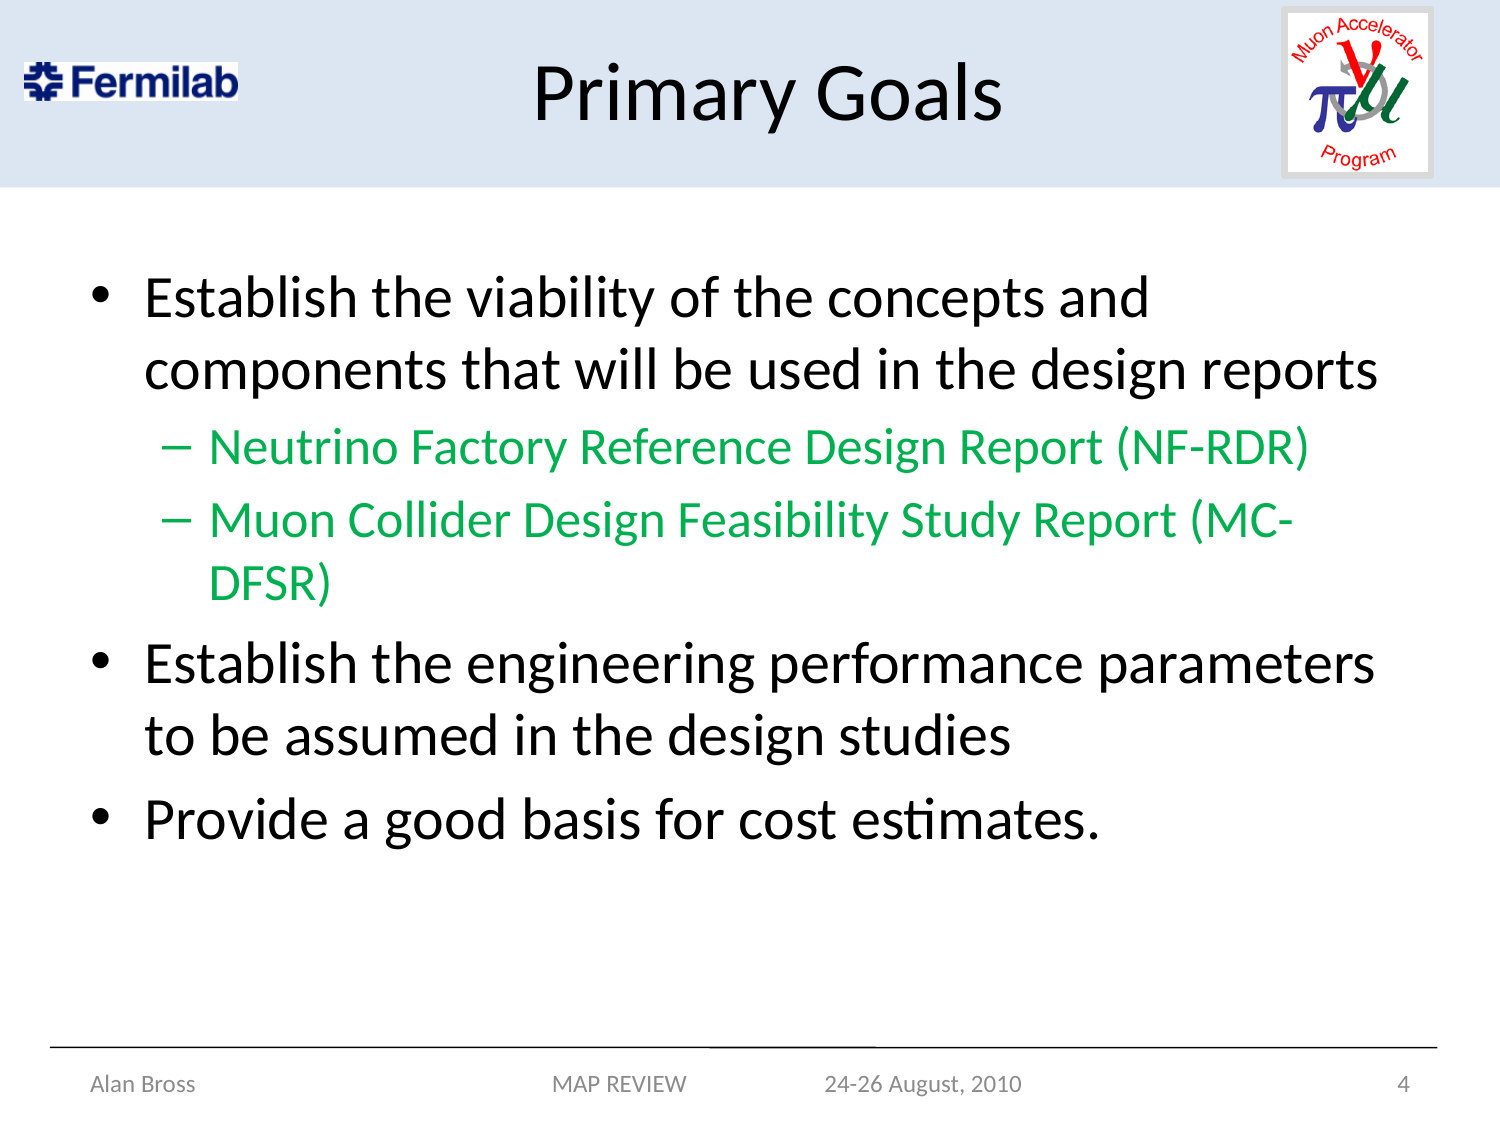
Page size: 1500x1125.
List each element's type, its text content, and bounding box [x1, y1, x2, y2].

footer MAP REVIEW 24-26 August, 2010 [512, 1052, 1063, 1113]
title Primary Goals [249, 0, 1288, 176]
list Establish the viability of the concepts and components that will be used in the design reports Neutrino Factory Reference Design Report (NF-RDR) Muon Collider Design Feasibility Study Report (MC-DFSR) Establish the engineering performance parameters to be assumed in the design studies Provide a good basis for cost estimates. [74, 249, 1426, 988]
picture [1288, 13, 1428, 172]
picture [24, 62, 238, 101]
slide_number Alan Bross [75, 1052, 425, 1113]
slide_number 4 [1074, 1052, 1425, 1113]
